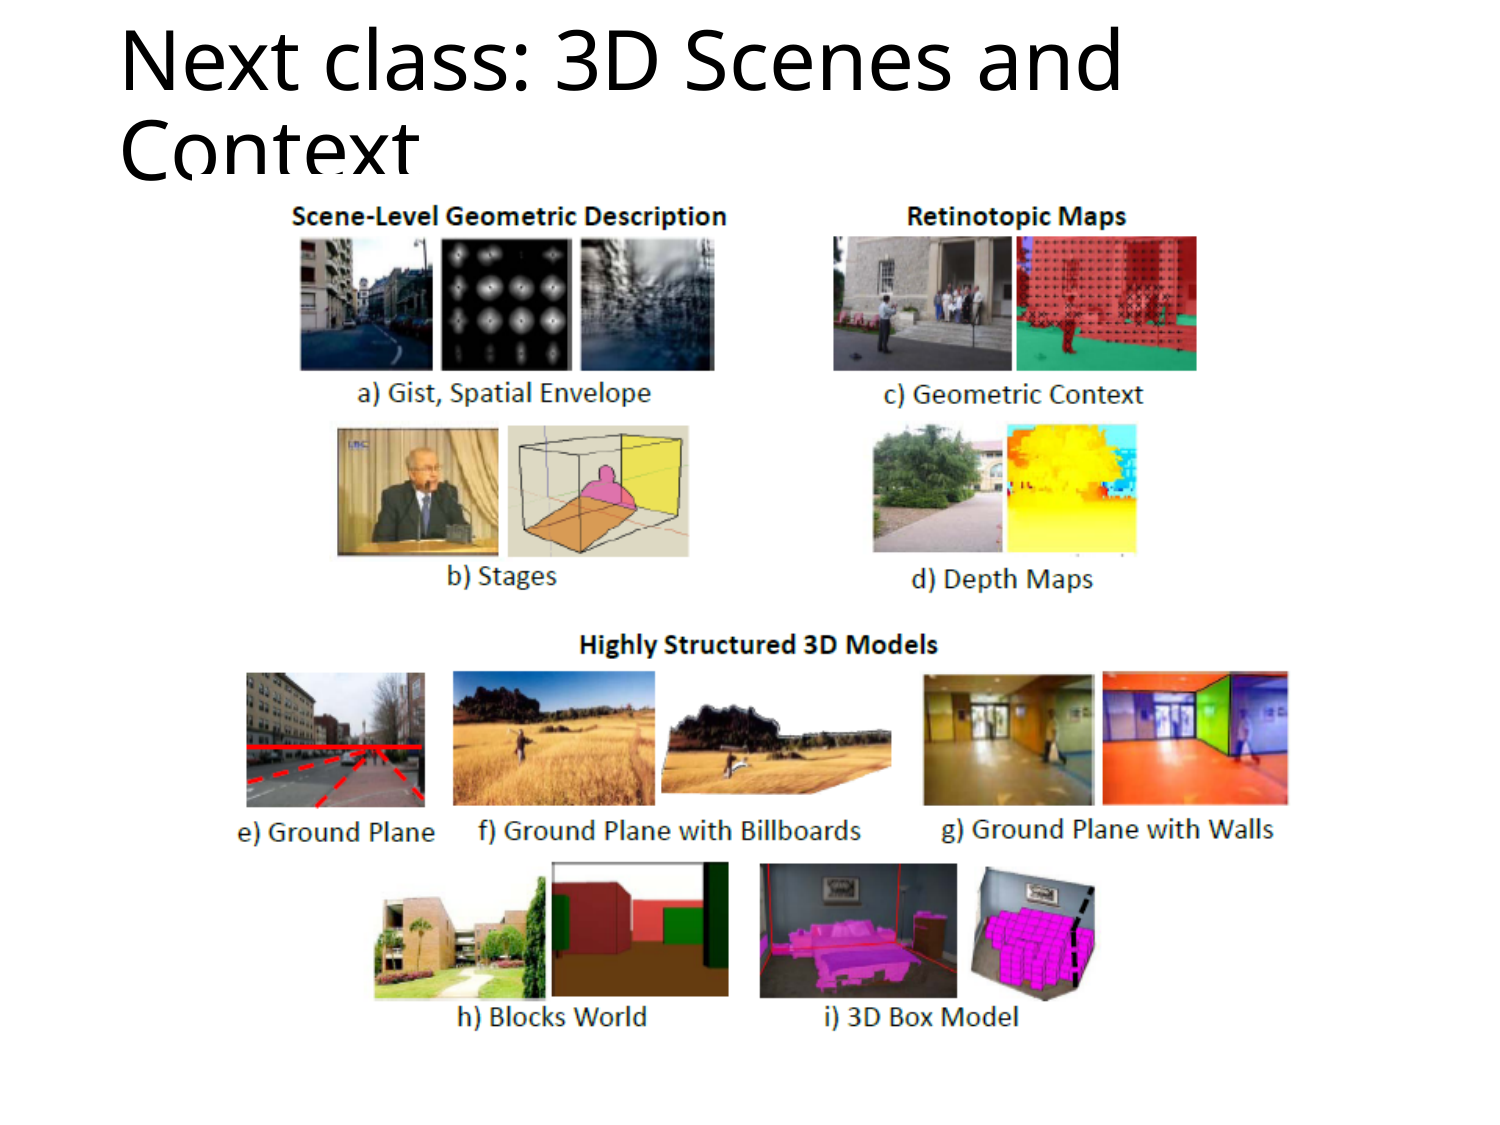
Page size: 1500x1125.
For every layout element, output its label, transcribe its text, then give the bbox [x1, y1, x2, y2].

title Next class: 3D Scenes and Context [103, 0, 1397, 218]
picture [192, 174, 1308, 1039]
